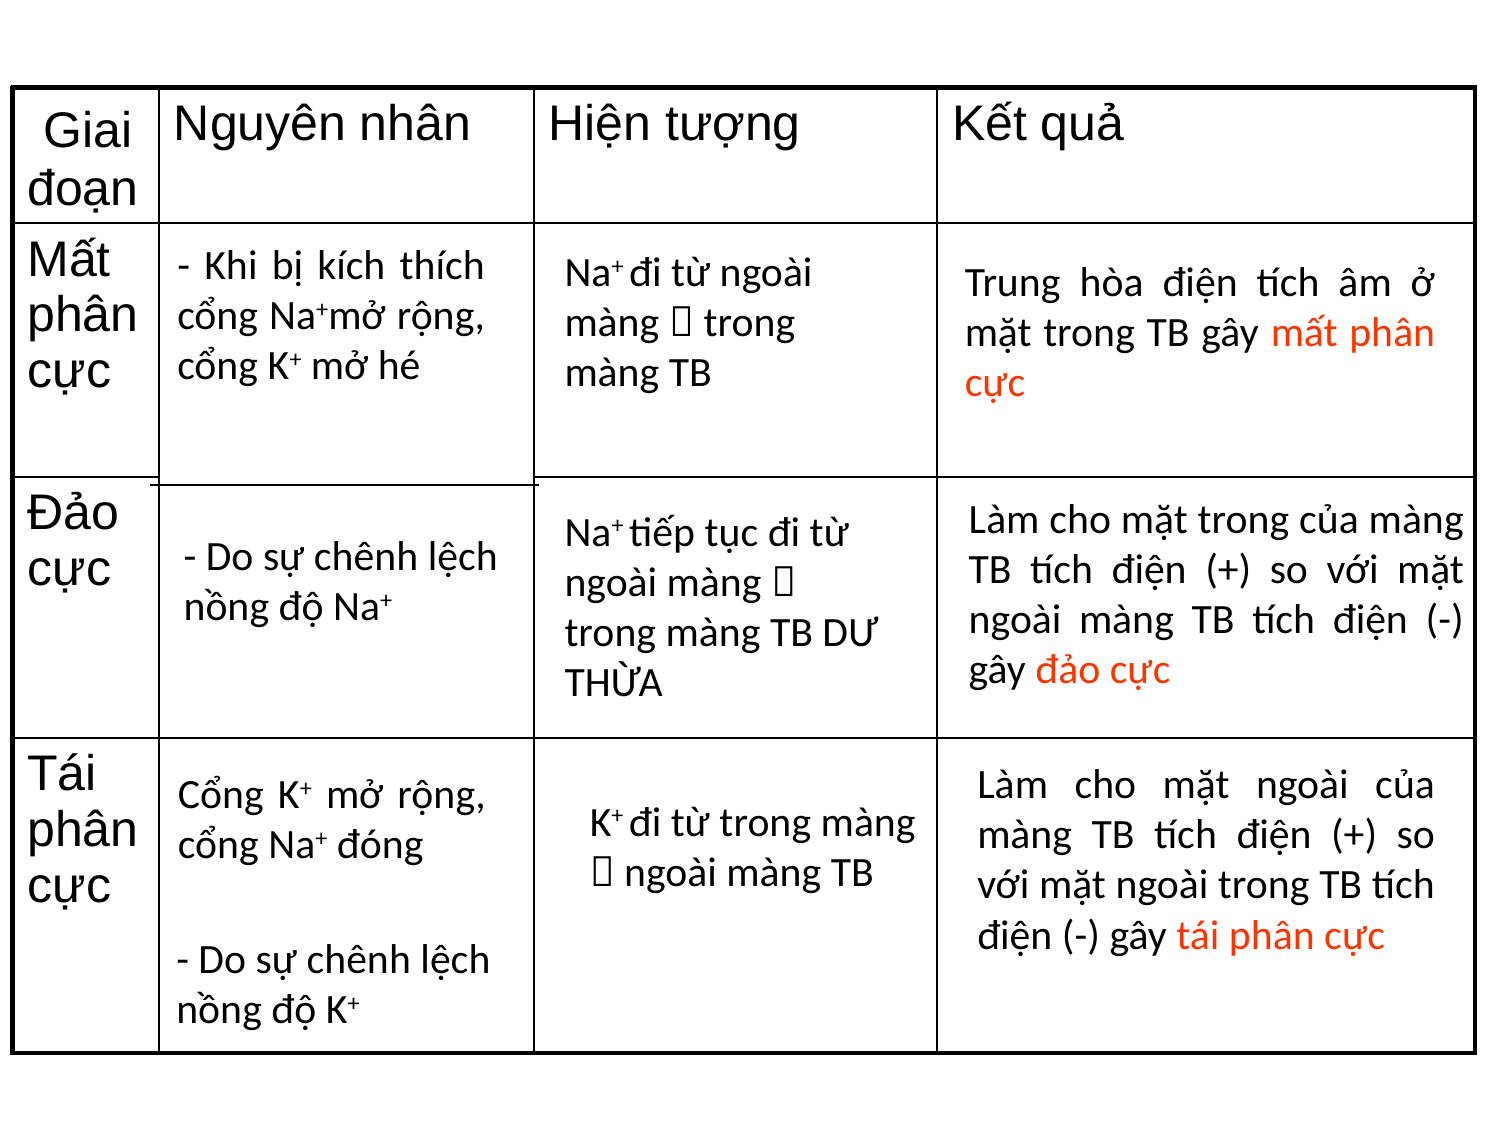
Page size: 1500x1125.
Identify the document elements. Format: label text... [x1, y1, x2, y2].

table_header Hiện tượng [535, 90, 936, 222]
table_cell [535, 739, 936, 1051]
text_box - Do sự chênh lệch nồng độ Na+ [168, 521, 520, 637]
table_cell Mất phân cực [15, 224, 158, 476]
table_header Nguyên nhân [160, 90, 533, 222]
table_cell [938, 224, 1473, 476]
table_cell [160, 224, 533, 484]
text_box - Khi bị kích thích cổng Na+mở rộng, cổng K+ mở hé [162, 230, 500, 396]
text_box Làm cho mặt ngoài của màng TB tích điện (+) so với mặt ngoài trong TB tích điện (-) gây tái phân cực [962, 749, 1450, 965]
table_cell [535, 224, 936, 476]
text_box Trung hòa điện tích âm ở mặt trong TB gây mất phân cực [950, 247, 1450, 413]
table_cell [160, 494, 533, 737]
table_cell [938, 478, 1473, 737]
table_cell [160, 739, 533, 1051]
table_cell [938, 739, 1473, 1051]
text_box Na+ tiếp tục đi từ ngoài màng  trong màng TB DƯ THỪA [549, 497, 913, 713]
text_box Na+ đi từ ngoài màng  trong màng TB [549, 237, 913, 403]
table_cell Đảo cực [15, 478, 158, 737]
table_header Kết quả [938, 90, 1473, 222]
table_cell Tái phân cực [15, 739, 158, 1051]
table_cell [535, 478, 936, 737]
text_box Cổng K+ mở rộng, cổng Na+ đóng [163, 759, 501, 875]
text_box - Do sự chênh lệch nồng độ K+ [161, 924, 524, 1040]
text_box K+ đi từ trong màng  ngoài màng TB [574, 787, 938, 903]
text_box Làm cho mặt trong của màng TB tích điện (+) so với mặt ngoài màng TB tích điện (-) gây đảo cực [953, 484, 1479, 700]
table_header Giai đoạn [15, 90, 158, 222]
